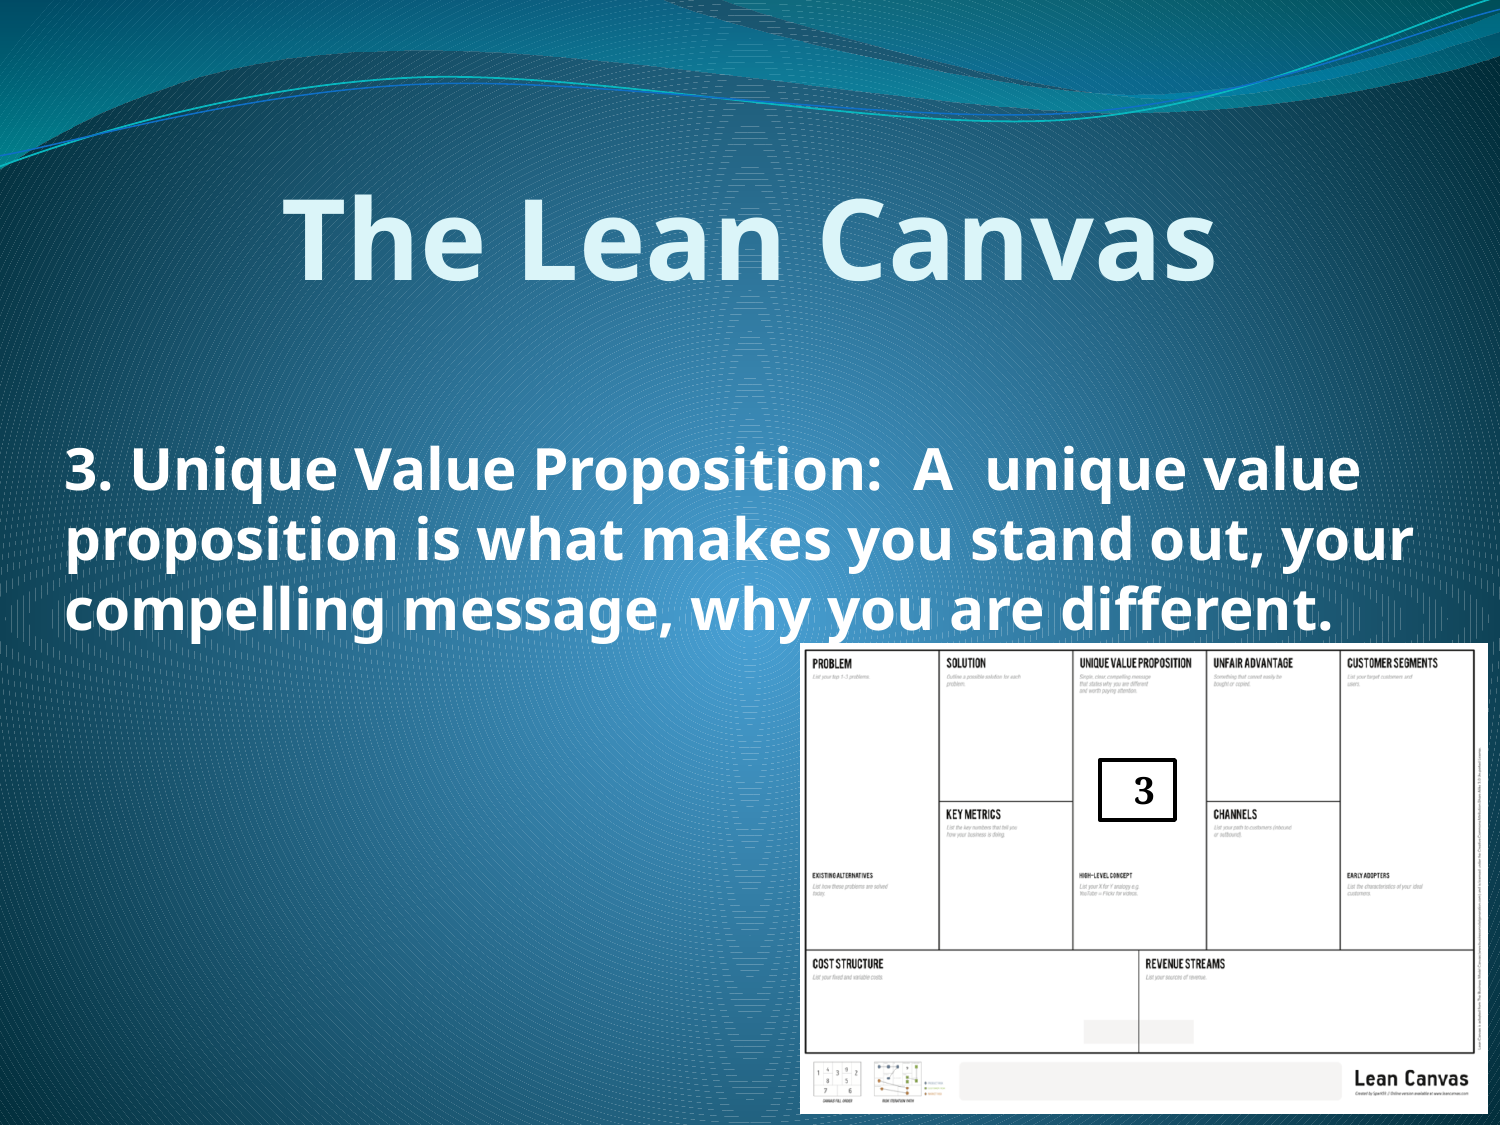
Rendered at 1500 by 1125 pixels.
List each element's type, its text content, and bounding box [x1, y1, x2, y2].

title The Lean Canvas [75, 115, 1425, 303]
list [799, 643, 1488, 1115]
text_box 3. Unique Value Proposition: A unique value proposition is what makes you stand out, your compelling message, why you are different. [50, 425, 1438, 650]
